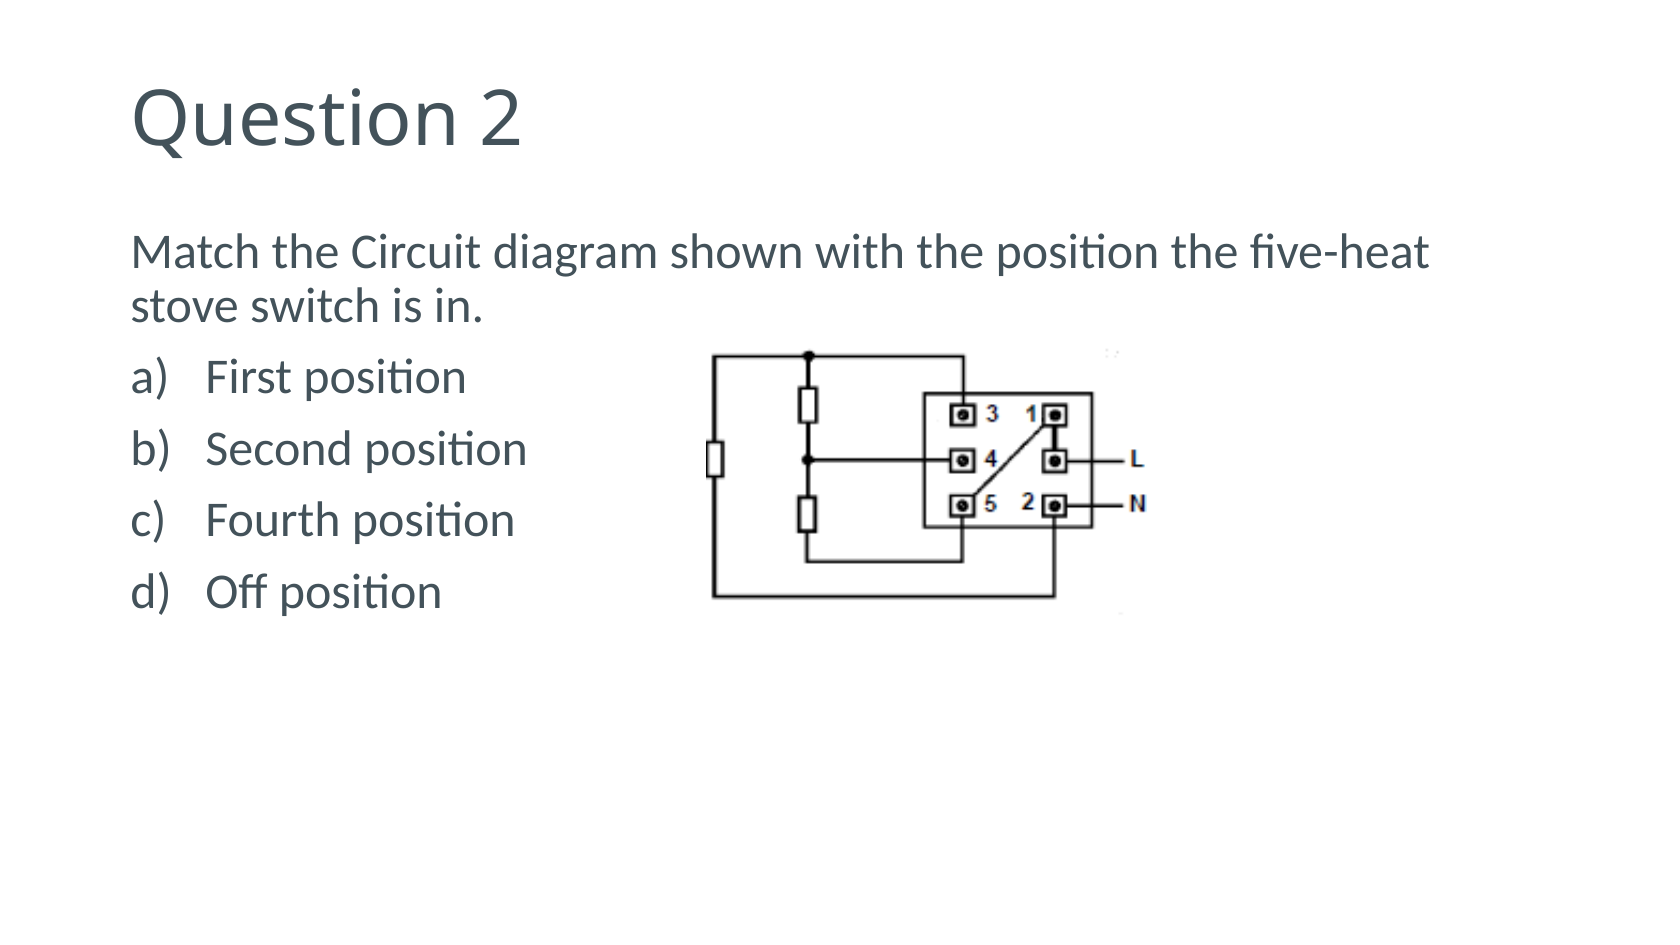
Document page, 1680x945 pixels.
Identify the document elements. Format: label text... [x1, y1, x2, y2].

list Match the Circuit diagram shown with the position the five-heat stove switch is in. First position Second position Fourth position Off position [115, 217, 1565, 817]
picture [706, 341, 1177, 628]
title Question 2 [115, 29, 1565, 212]
